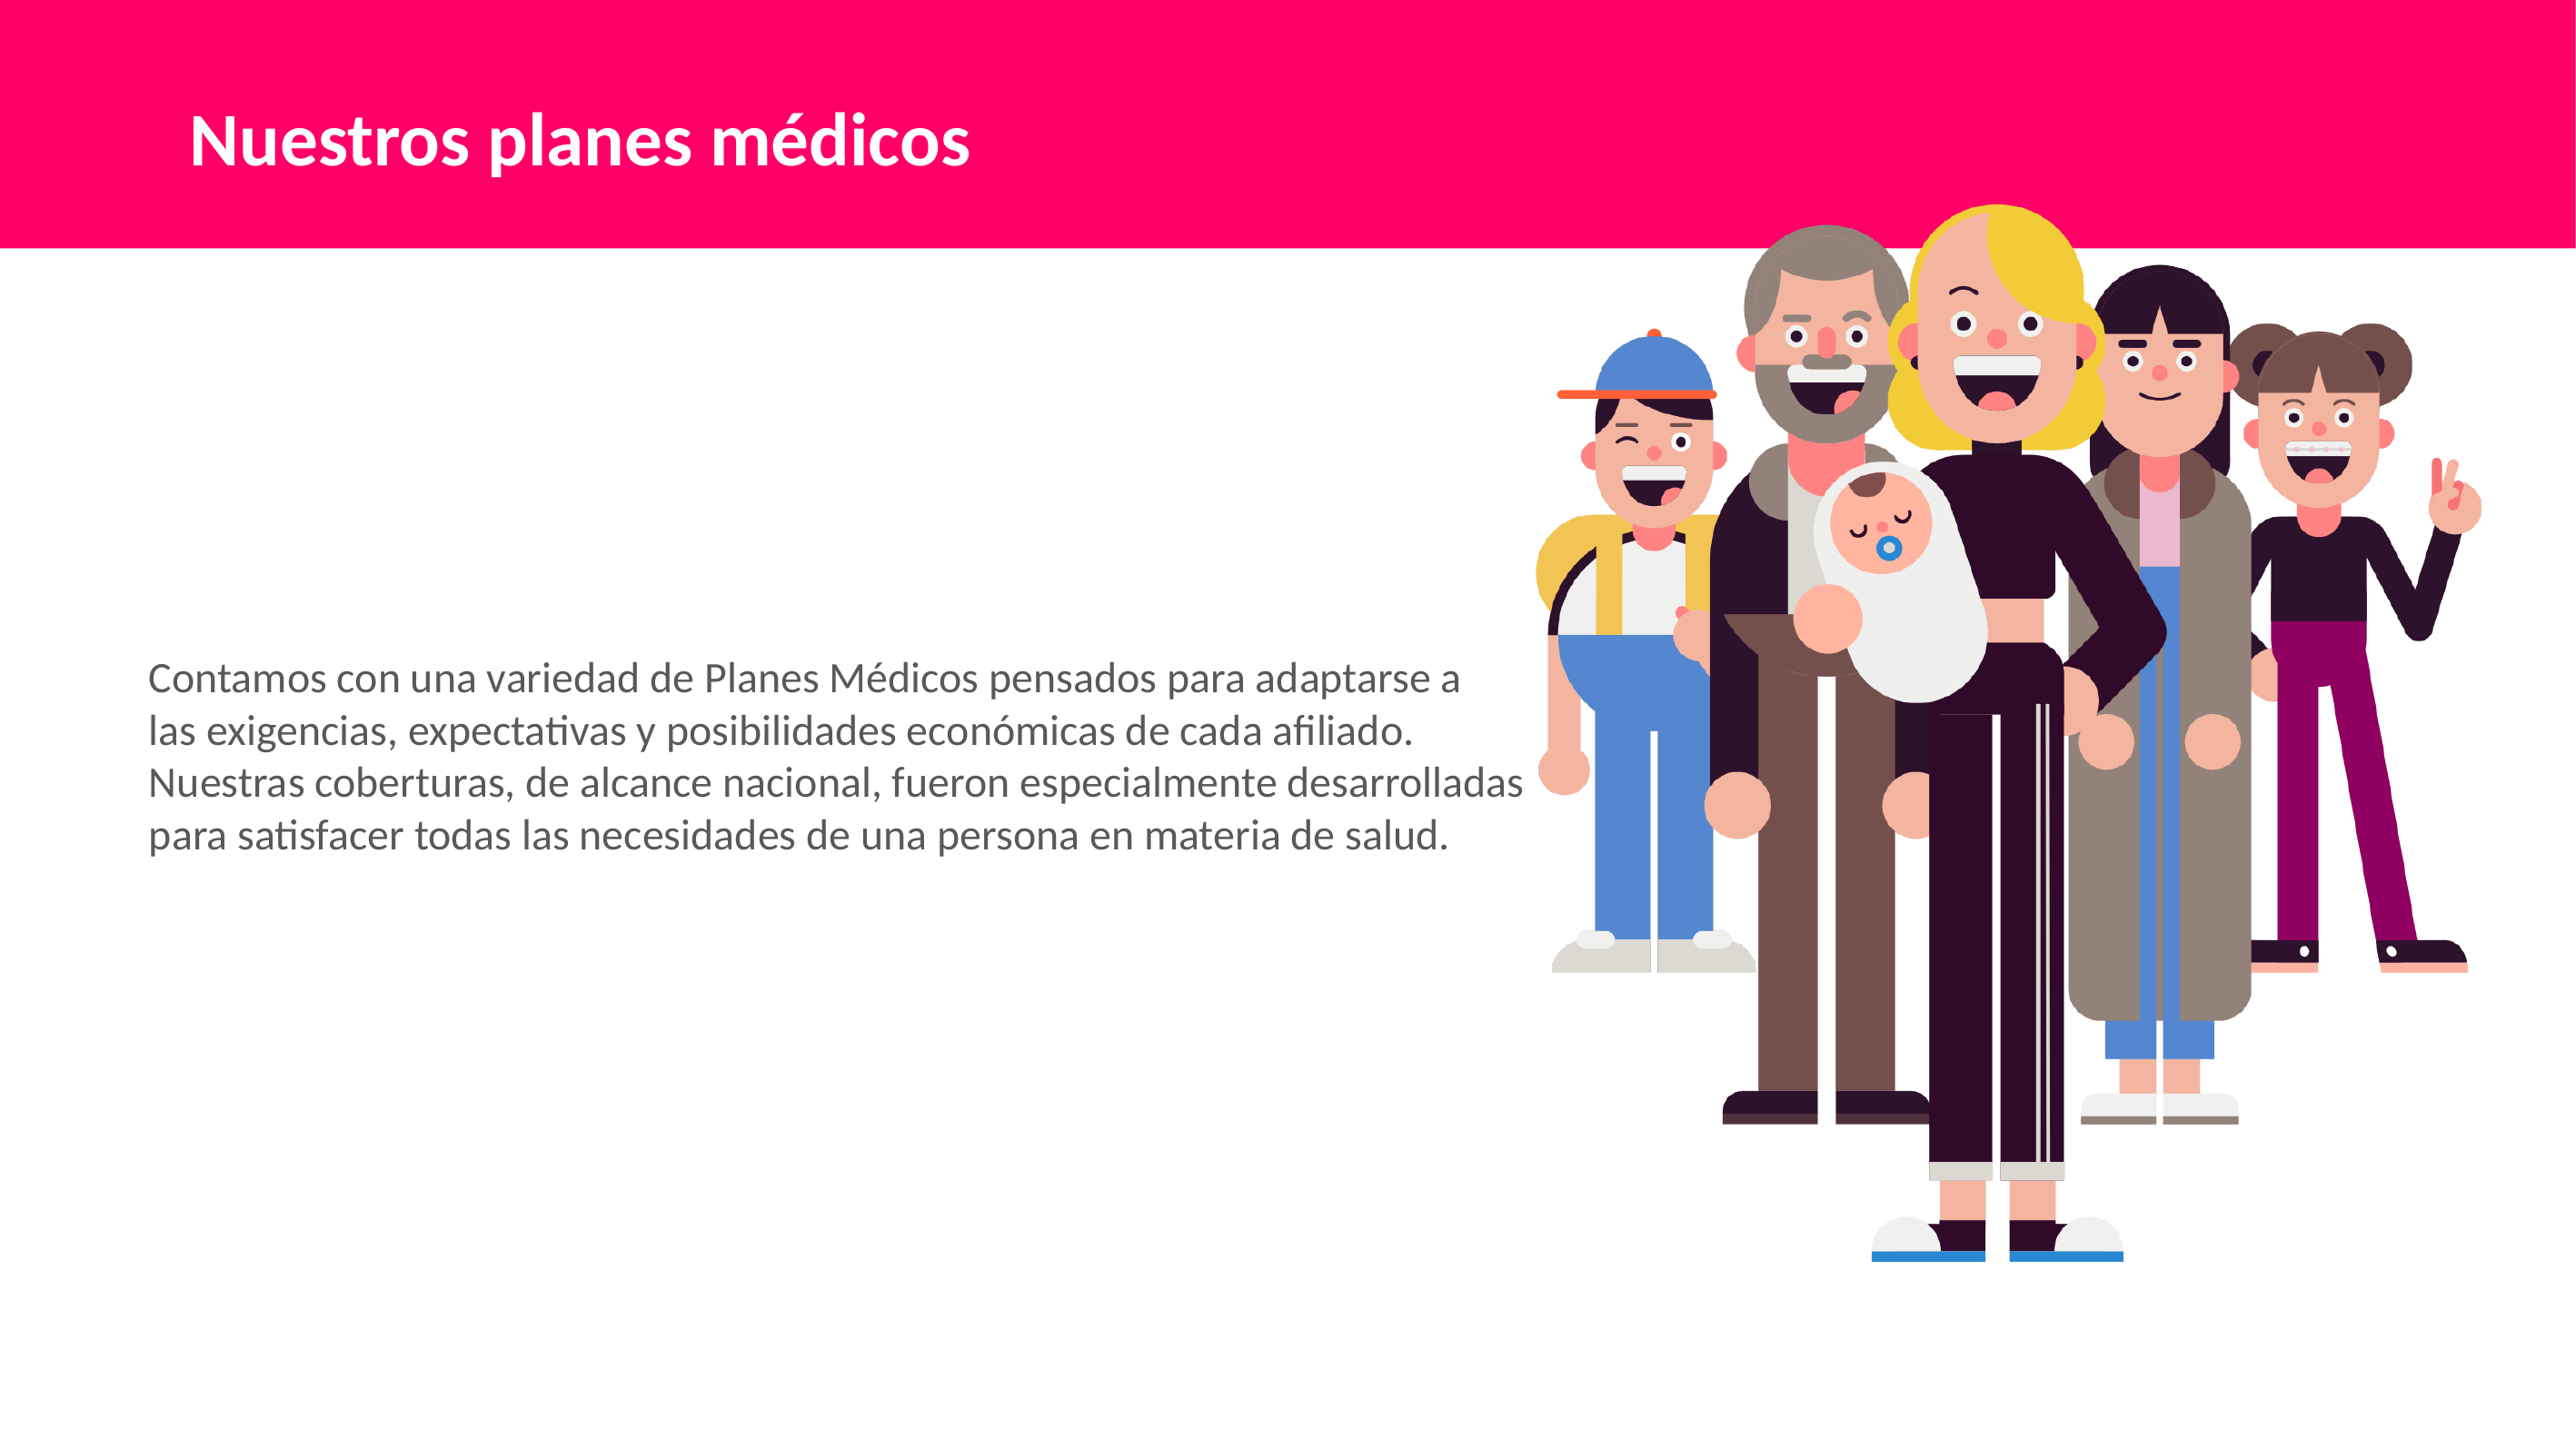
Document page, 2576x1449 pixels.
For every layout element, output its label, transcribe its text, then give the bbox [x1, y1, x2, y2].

text_box [0, 0, 2576, 250]
text_box Contamos con una variedad de Planes Médicos pensados para adaptarse a las exigencias, expectativas y posibilidades económicas de cada afiliado. Nuestras coberturas, de alcance nacional, fueron especialmente desarrolladas para satisfacer todas las necesidades de una persona en materia de salud. [135, 642, 1504, 866]
picture [1504, 144, 2482, 1263]
text_box Nuestros planes médicos [176, 83, 1535, 187]
